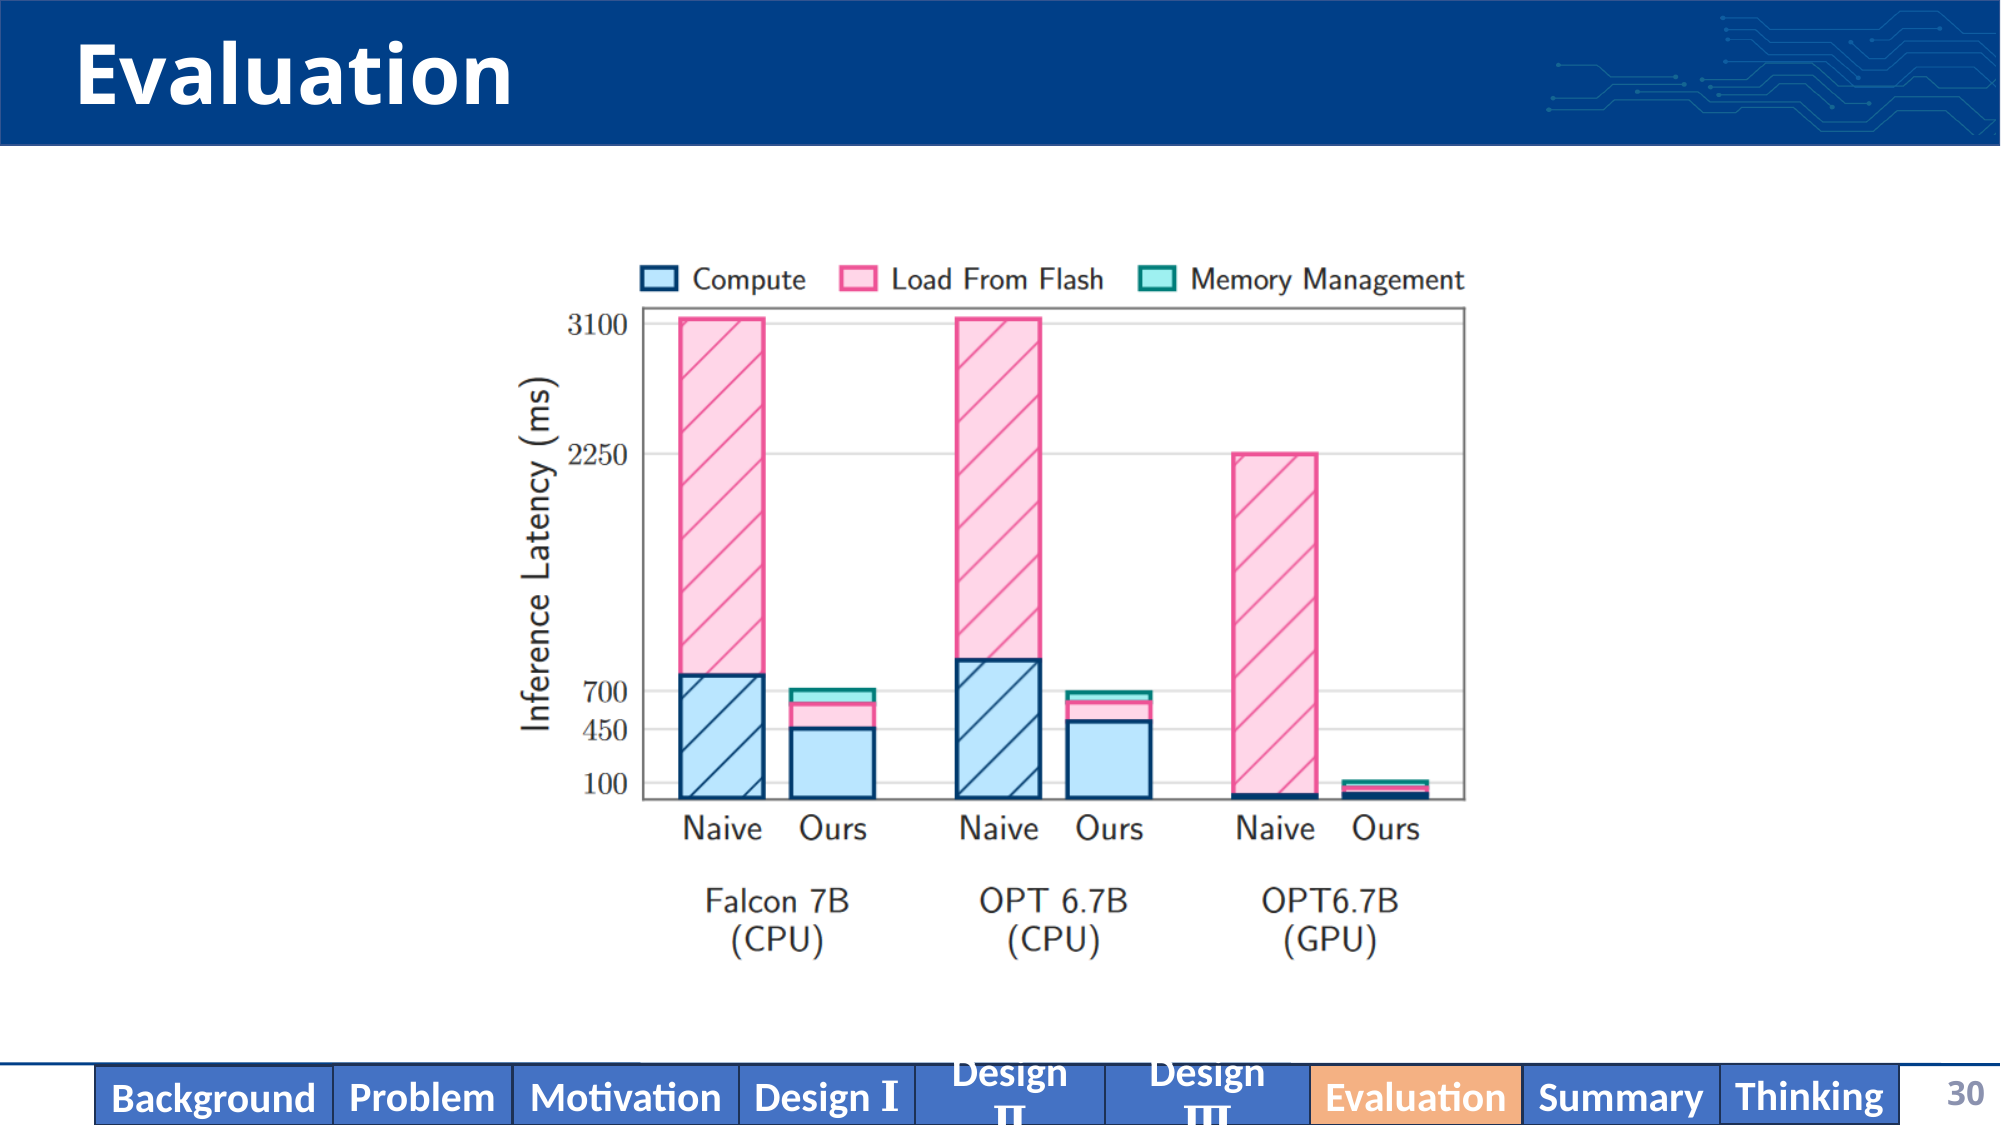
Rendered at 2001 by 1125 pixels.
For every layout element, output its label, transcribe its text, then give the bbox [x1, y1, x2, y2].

title Evaluation [58, 3, 1938, 153]
slide_number 30 [1550, 1065, 2000, 1125]
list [472, 235, 1524, 982]
